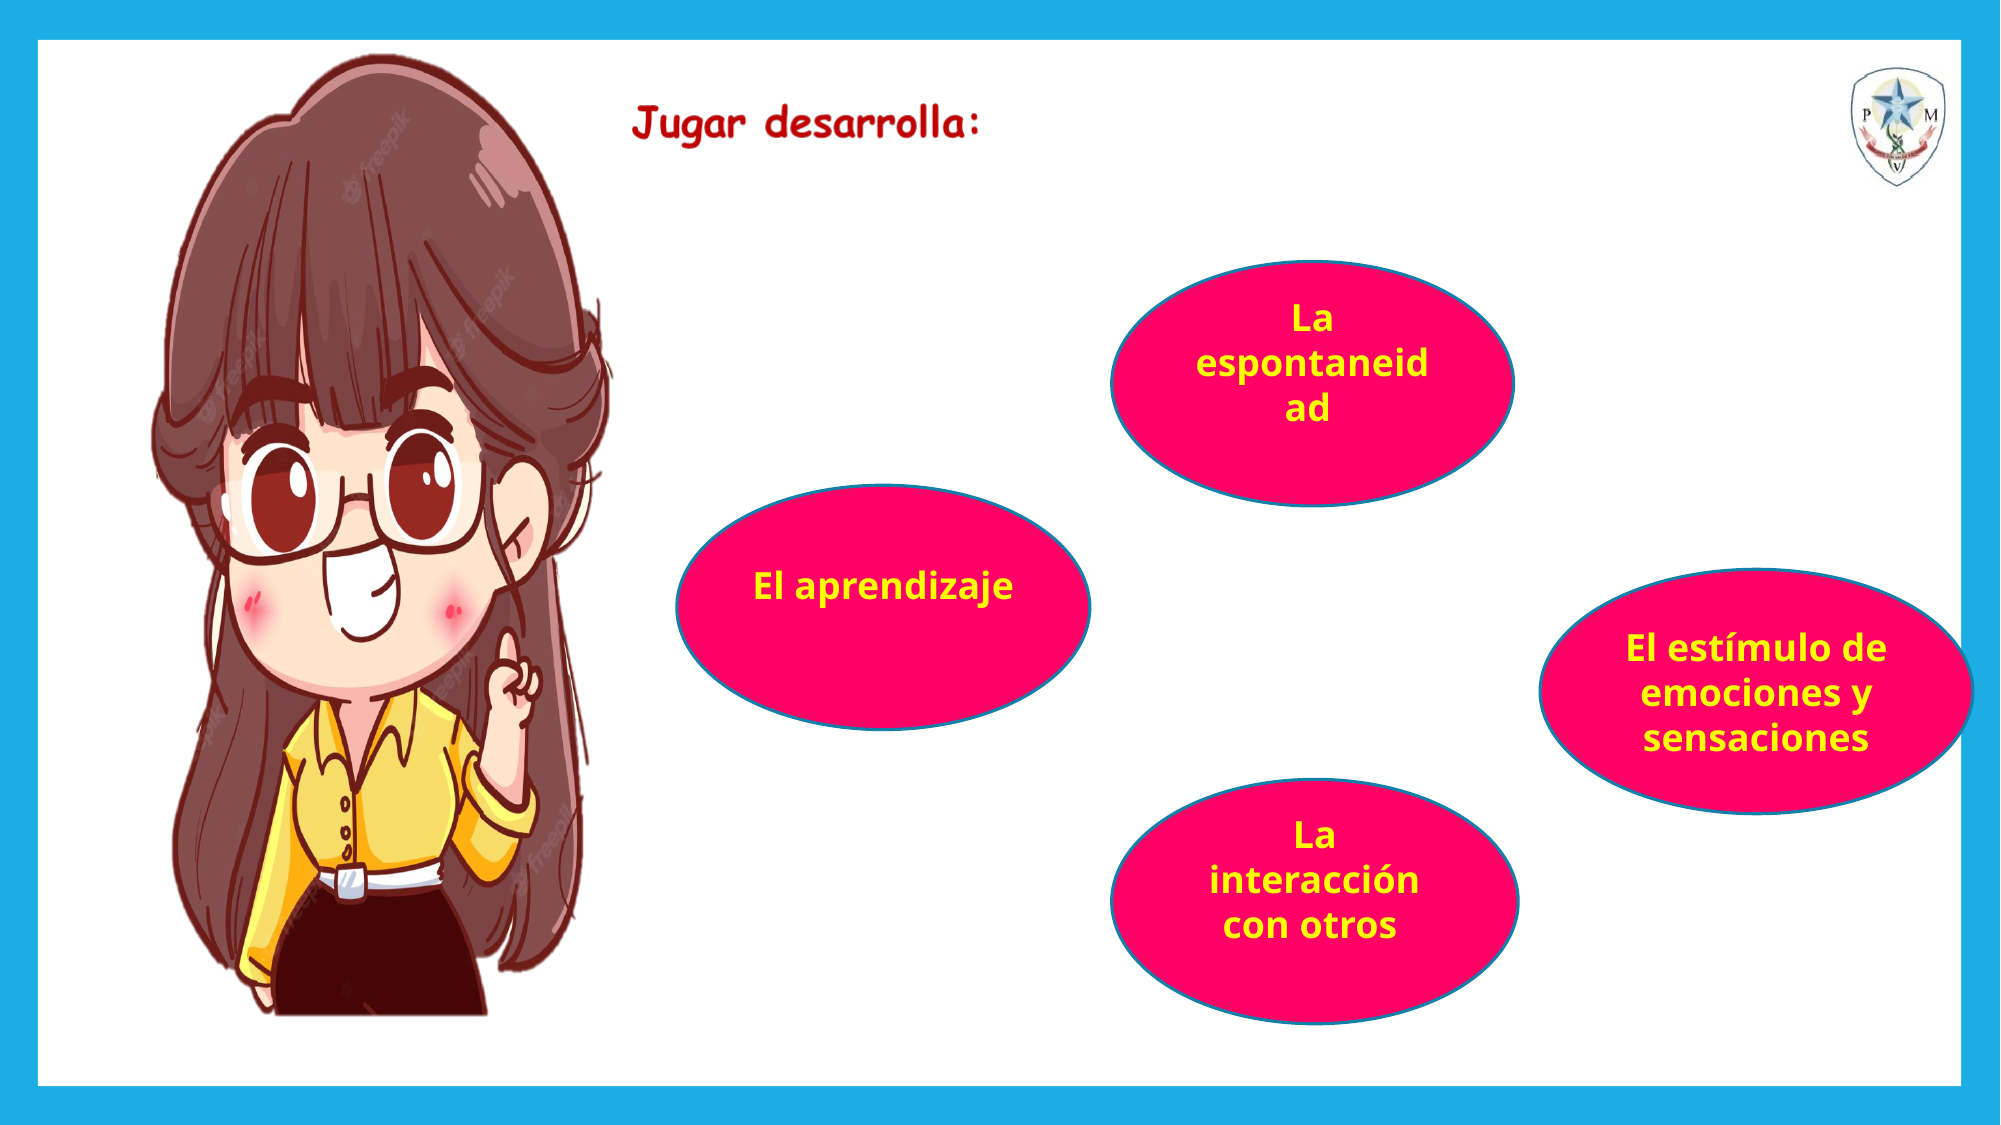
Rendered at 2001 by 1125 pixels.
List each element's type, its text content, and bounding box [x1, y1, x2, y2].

text_box El aprendizaje [820, 483, 1092, 732]
text_box El estímulo de emociones y sensaciones [1538, 567, 1975, 816]
picture [0, 27, 1025, 1070]
text_box La espontaneidad [1110, 259, 1516, 508]
picture [1847, 65, 1946, 190]
text_box La interacción con otros [1110, 777, 1520, 1026]
